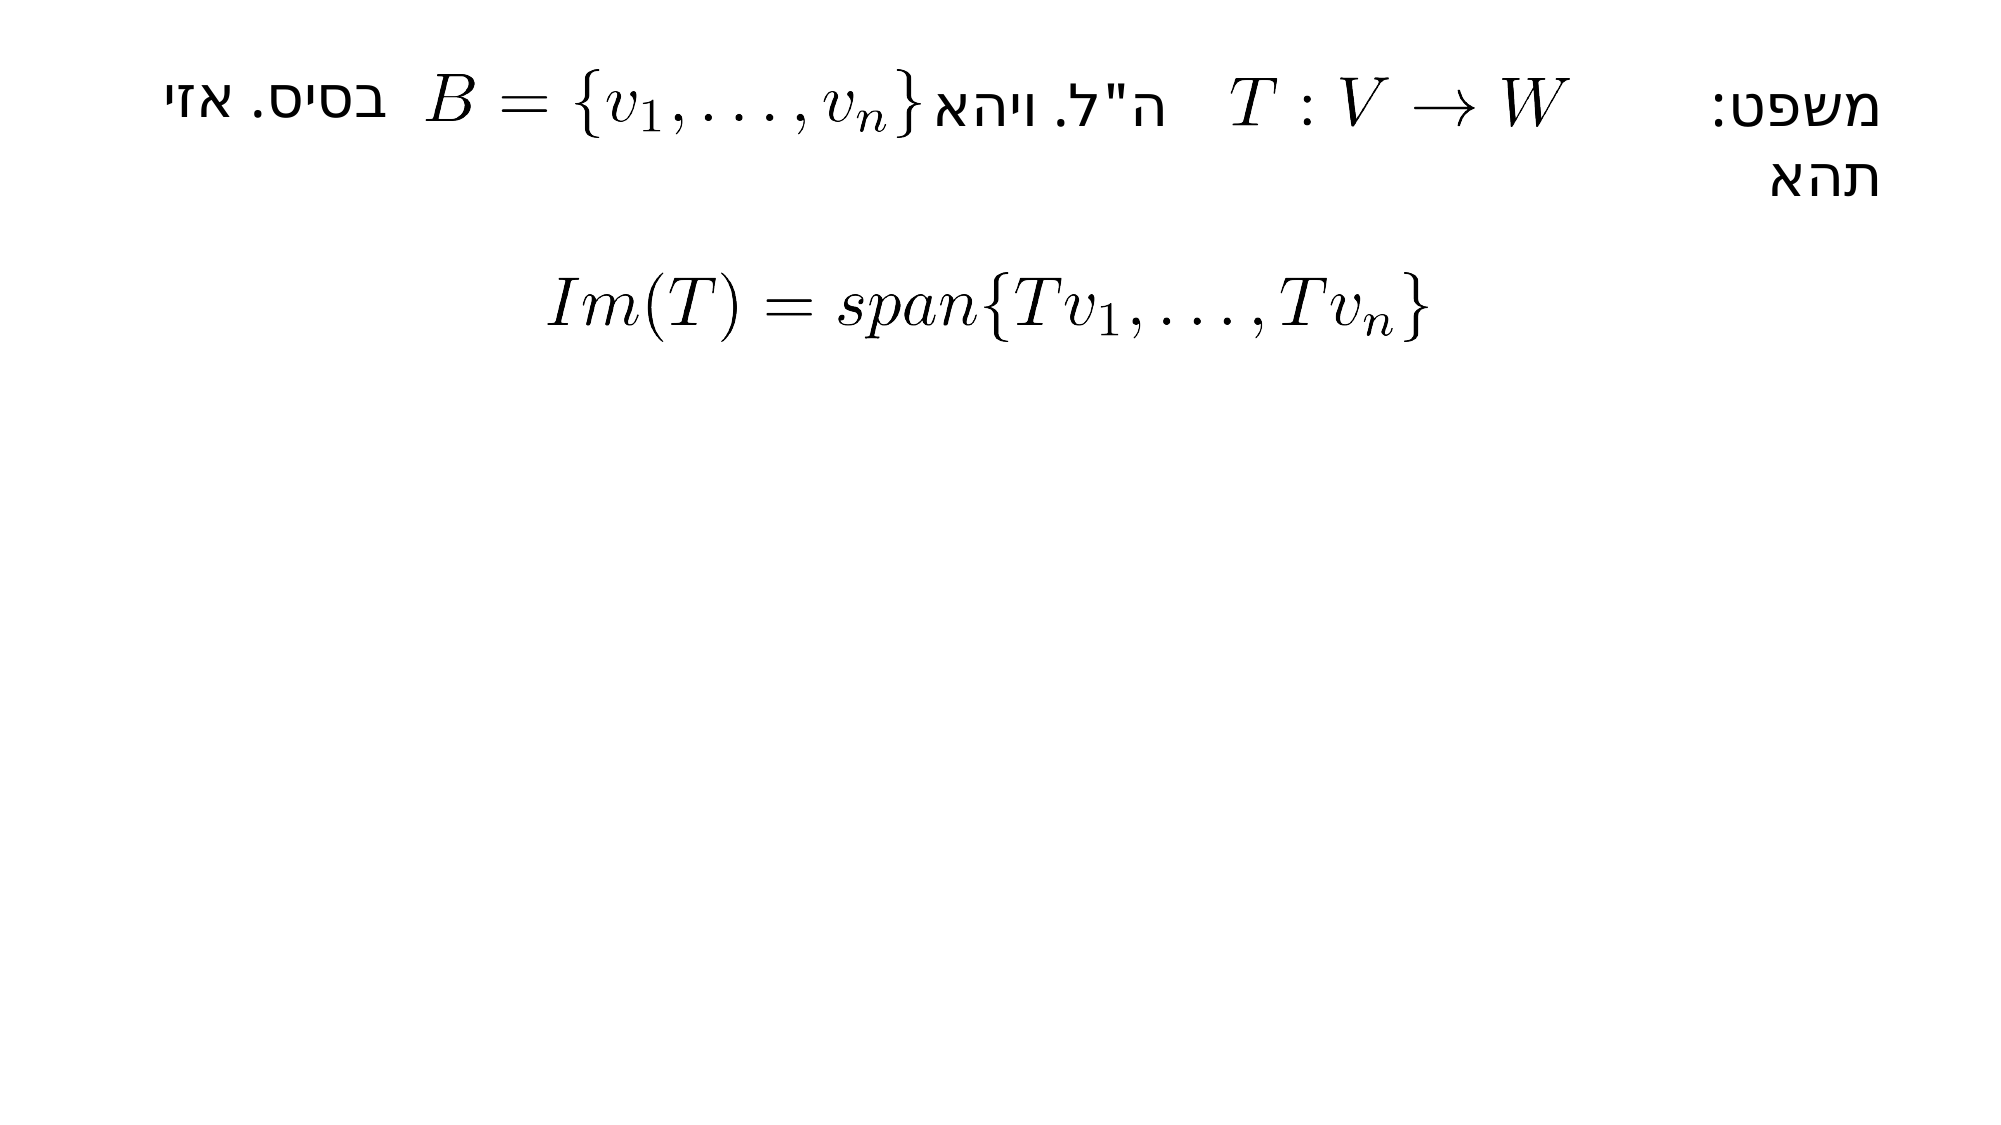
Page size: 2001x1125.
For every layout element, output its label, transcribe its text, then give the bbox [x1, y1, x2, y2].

picture [425, 69, 921, 138]
picture [547, 272, 1428, 342]
text_box בסיס. אזי [142, 51, 404, 137]
text_box משפט: תהא [1575, 60, 1898, 216]
text_box ה"ל. ויהא [765, 60, 1184, 146]
picture [1230, 77, 1570, 127]
